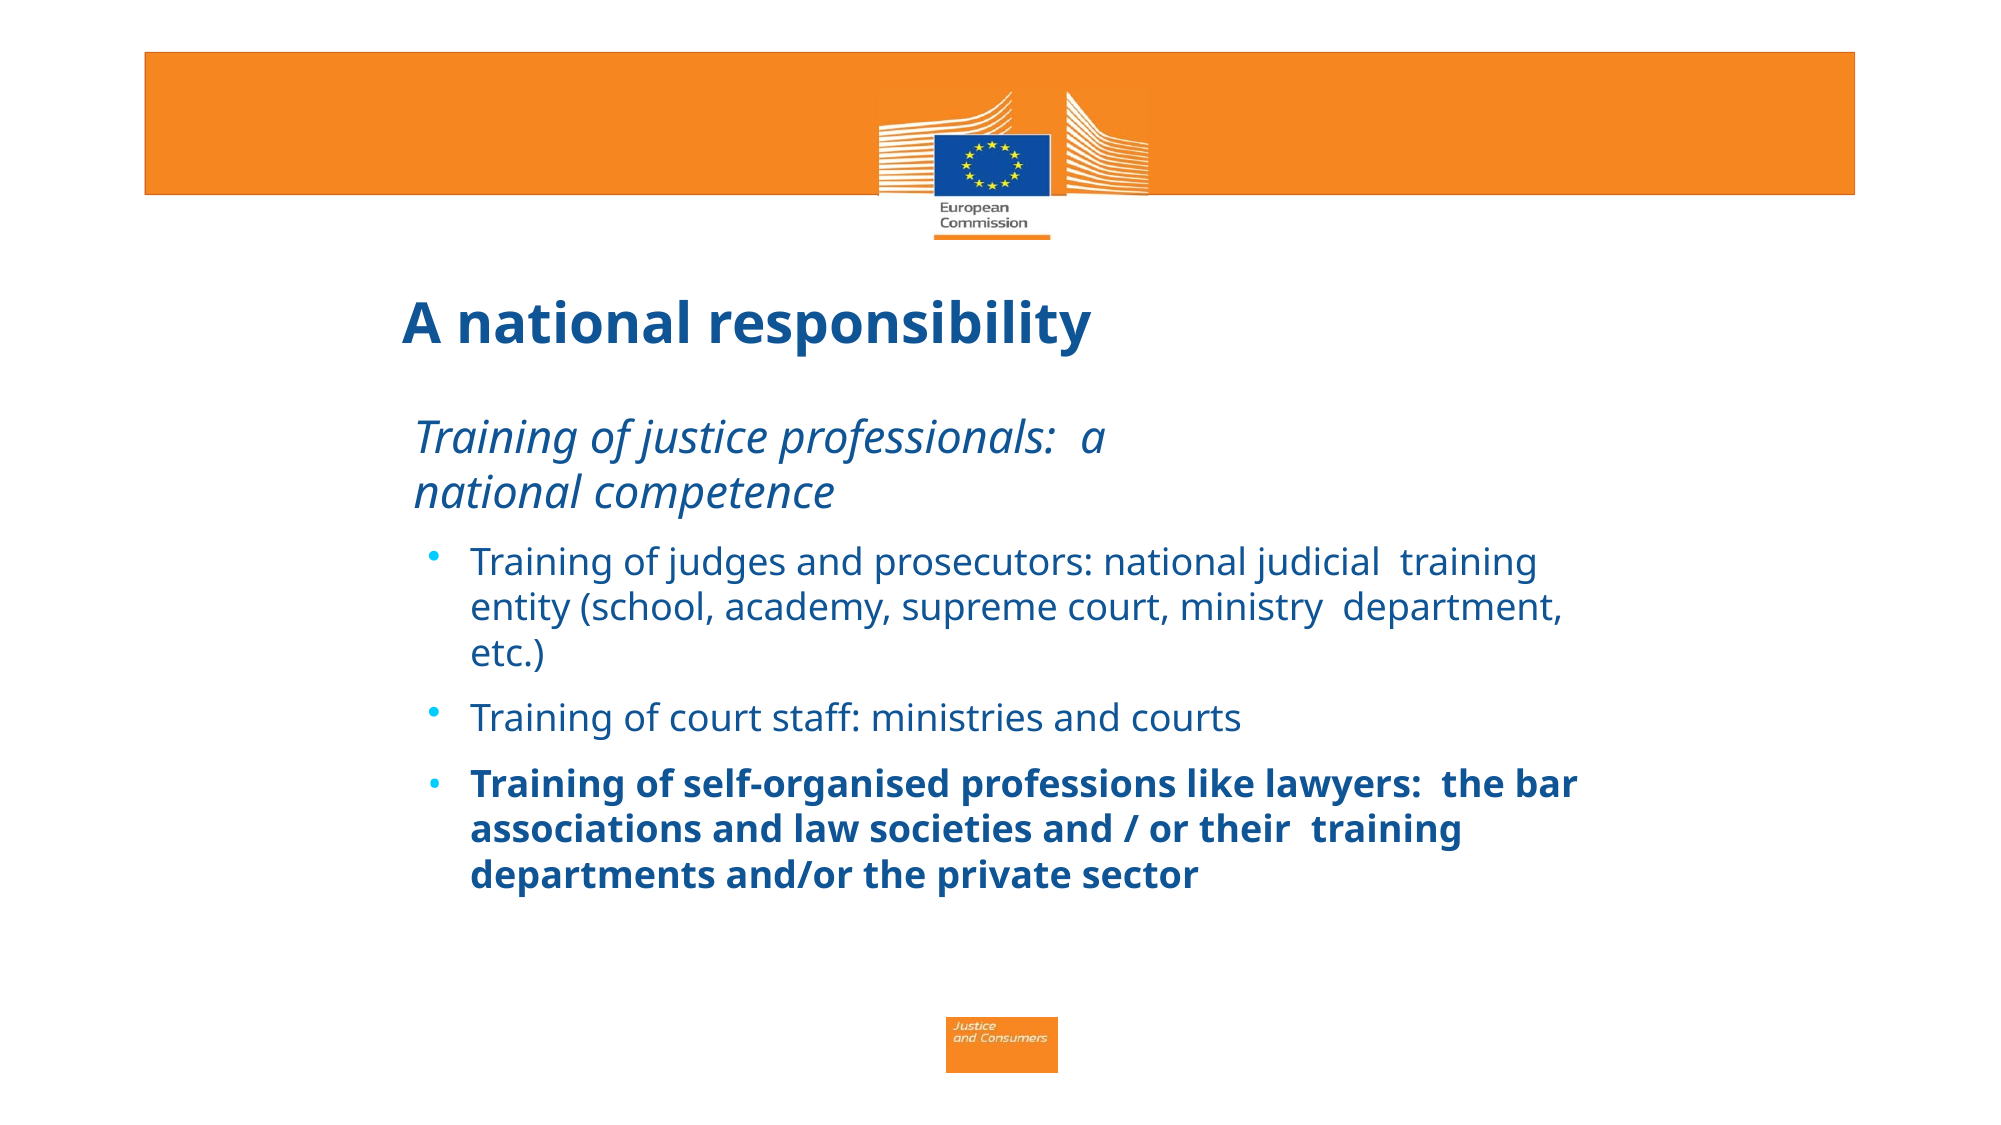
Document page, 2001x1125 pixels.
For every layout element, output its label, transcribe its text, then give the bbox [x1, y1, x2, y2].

text_box Training of justice professionals: a national competence Training of judges and prosecutors: national judicial training entity (school, academy, supreme court, ministry department, etc.) Training of court staff: ministries and courts Training of self-organised professions like lawyers: the bar associations and law societies and / or their training departments and/or the private sector [411, 406, 1583, 896]
picture [877, 90, 1149, 240]
picture [946, 1017, 1058, 1073]
title A national responsibility [400, 284, 1179, 475]
